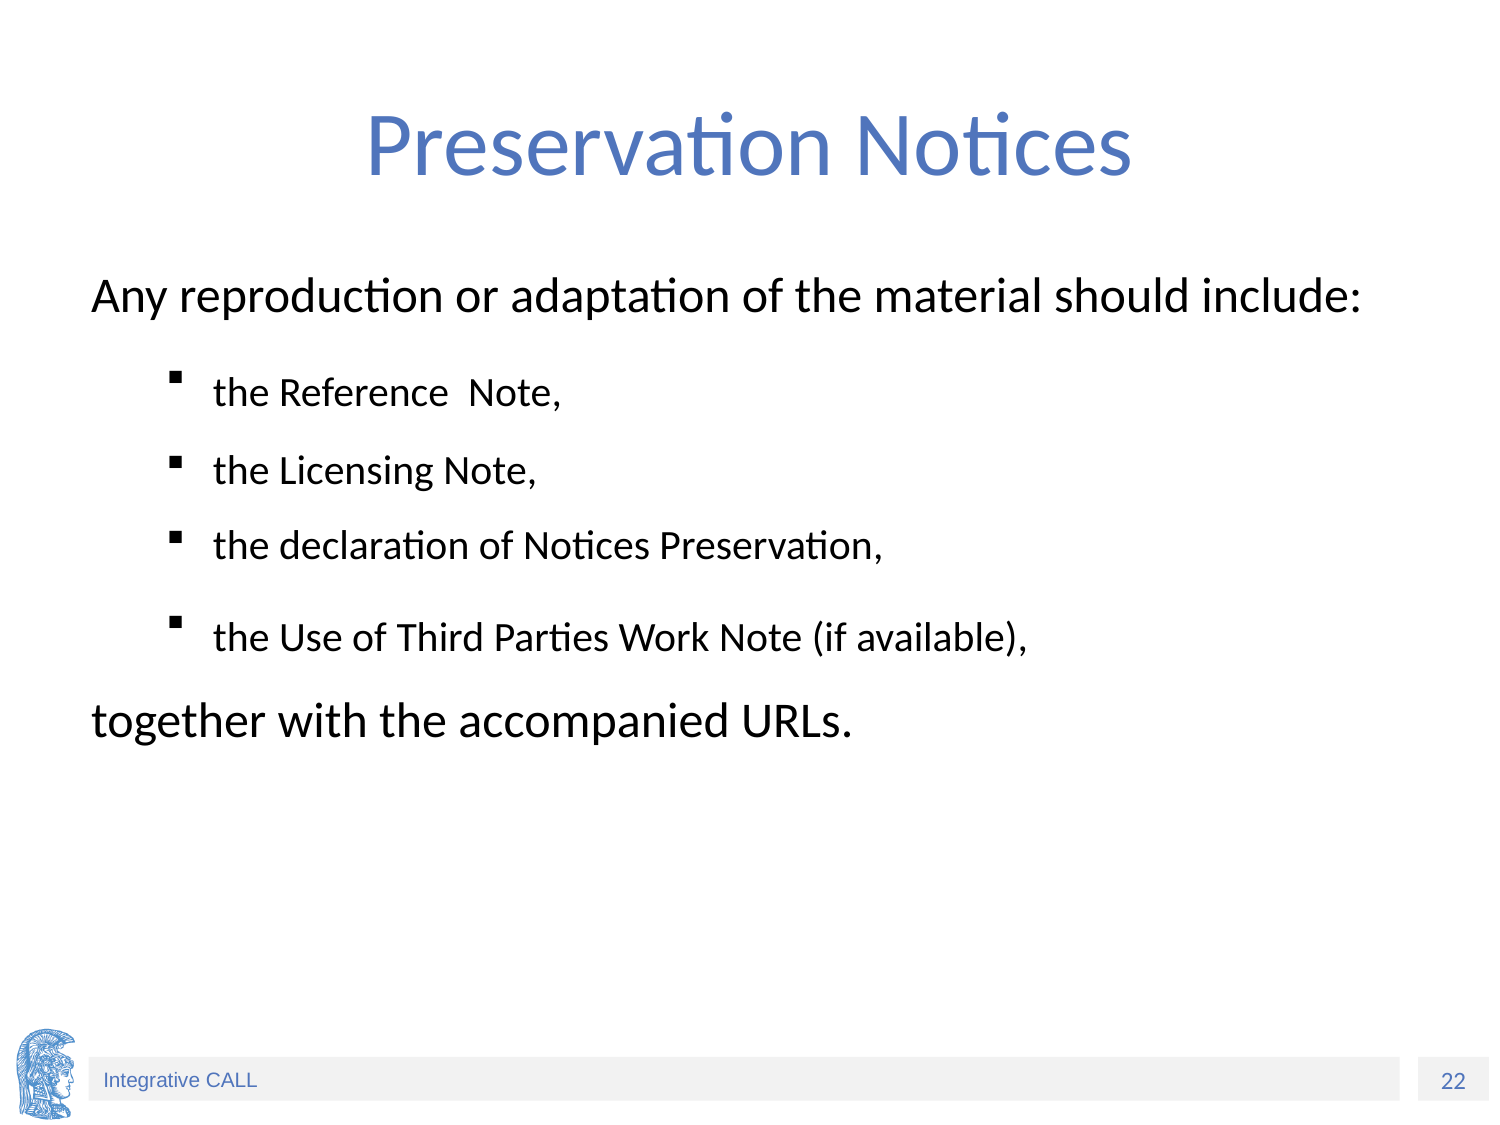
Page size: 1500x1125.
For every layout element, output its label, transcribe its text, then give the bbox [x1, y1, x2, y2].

title Preservation Notices [75, 45, 1425, 233]
picture [9, 1025, 81, 1120]
list Any reproduction or adaptation of the material should include: the Reference Note, the Licensing Note, the declaration of Notices Preservation, the Use of Third Parties Work Note (if available), together with the accompanied URLs. [76, 255, 1427, 998]
